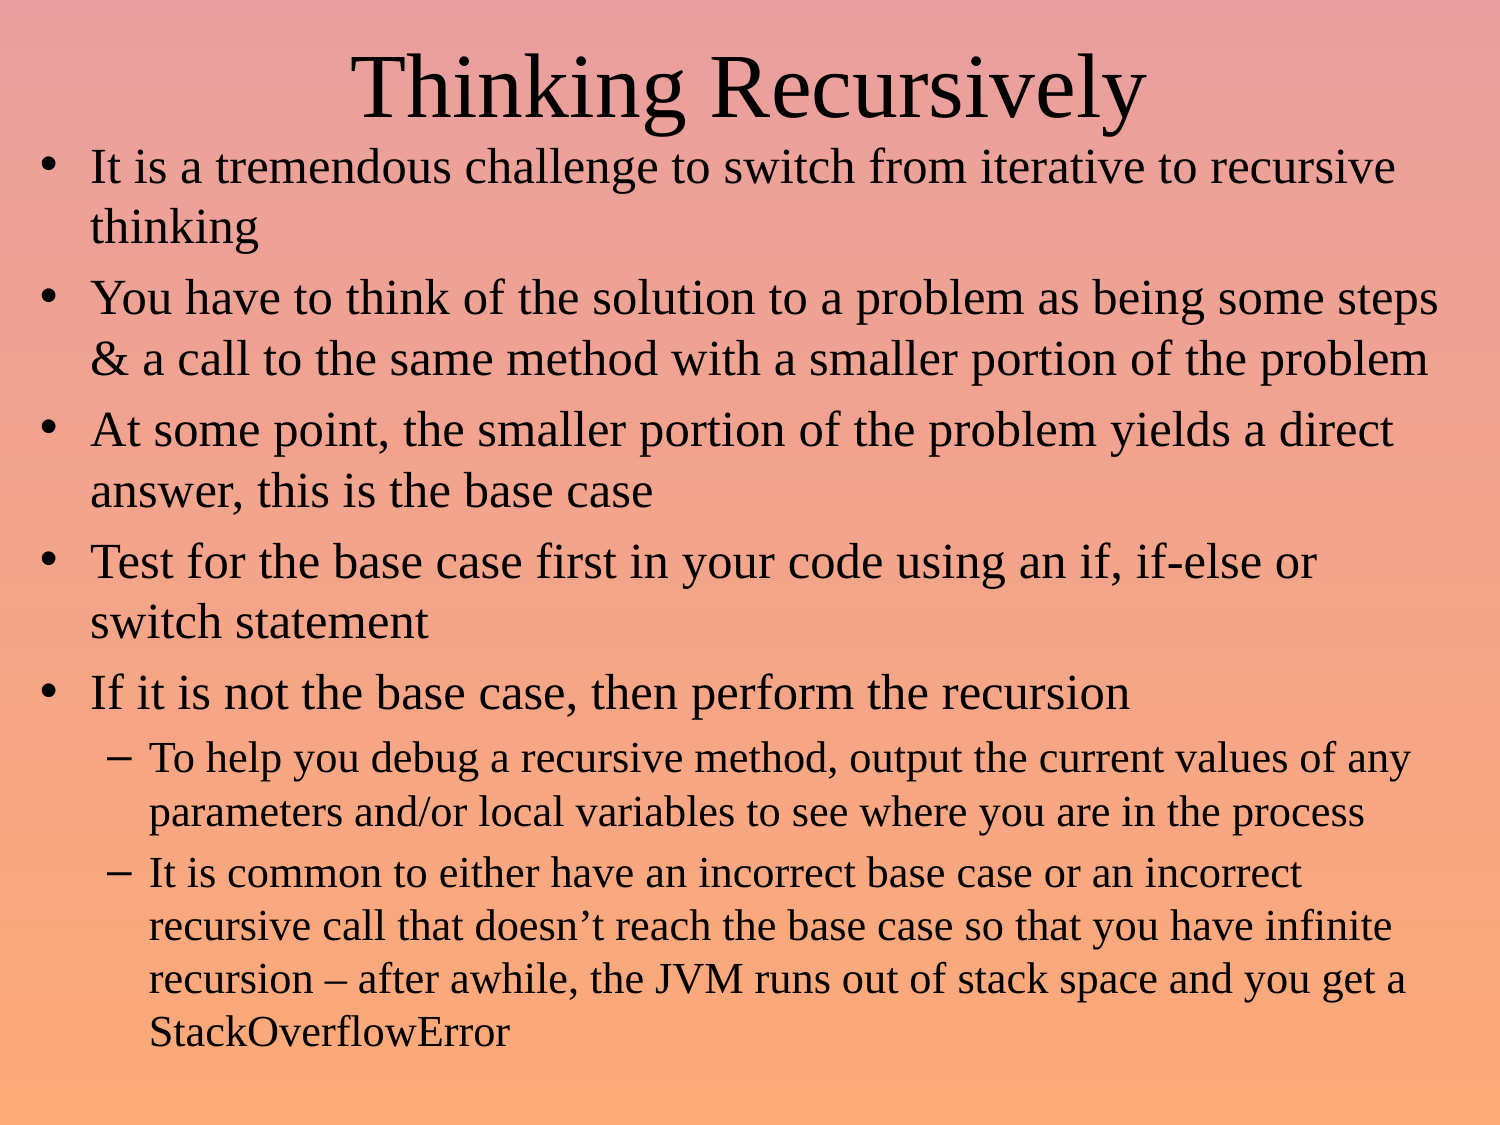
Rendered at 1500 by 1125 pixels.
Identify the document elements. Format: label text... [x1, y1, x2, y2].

title Thinking Recursively [75, 0, 1425, 125]
list It is a tremendous challenge to switch from iterative to recursive thinking You have to think of the solution to a problem as being some steps & a call to the same method with a smaller portion of the problem At some point, the smaller portion of the problem yields a direct answer, this is the base case Test for the base case first in your code using an if, if-else or switch statement If it is not the base case, then perform the recursion To help you debug a recursive method, output the current values of any parameters and/or local variables to see where you are in the process It is common to either have an incorrect base case or an incorrect recursive call that doesn’t reach the base case so that you have infinite recursion – after awhile, the JVM runs out of stack space and you get a StackOverflowError [24, 125, 1475, 1125]
